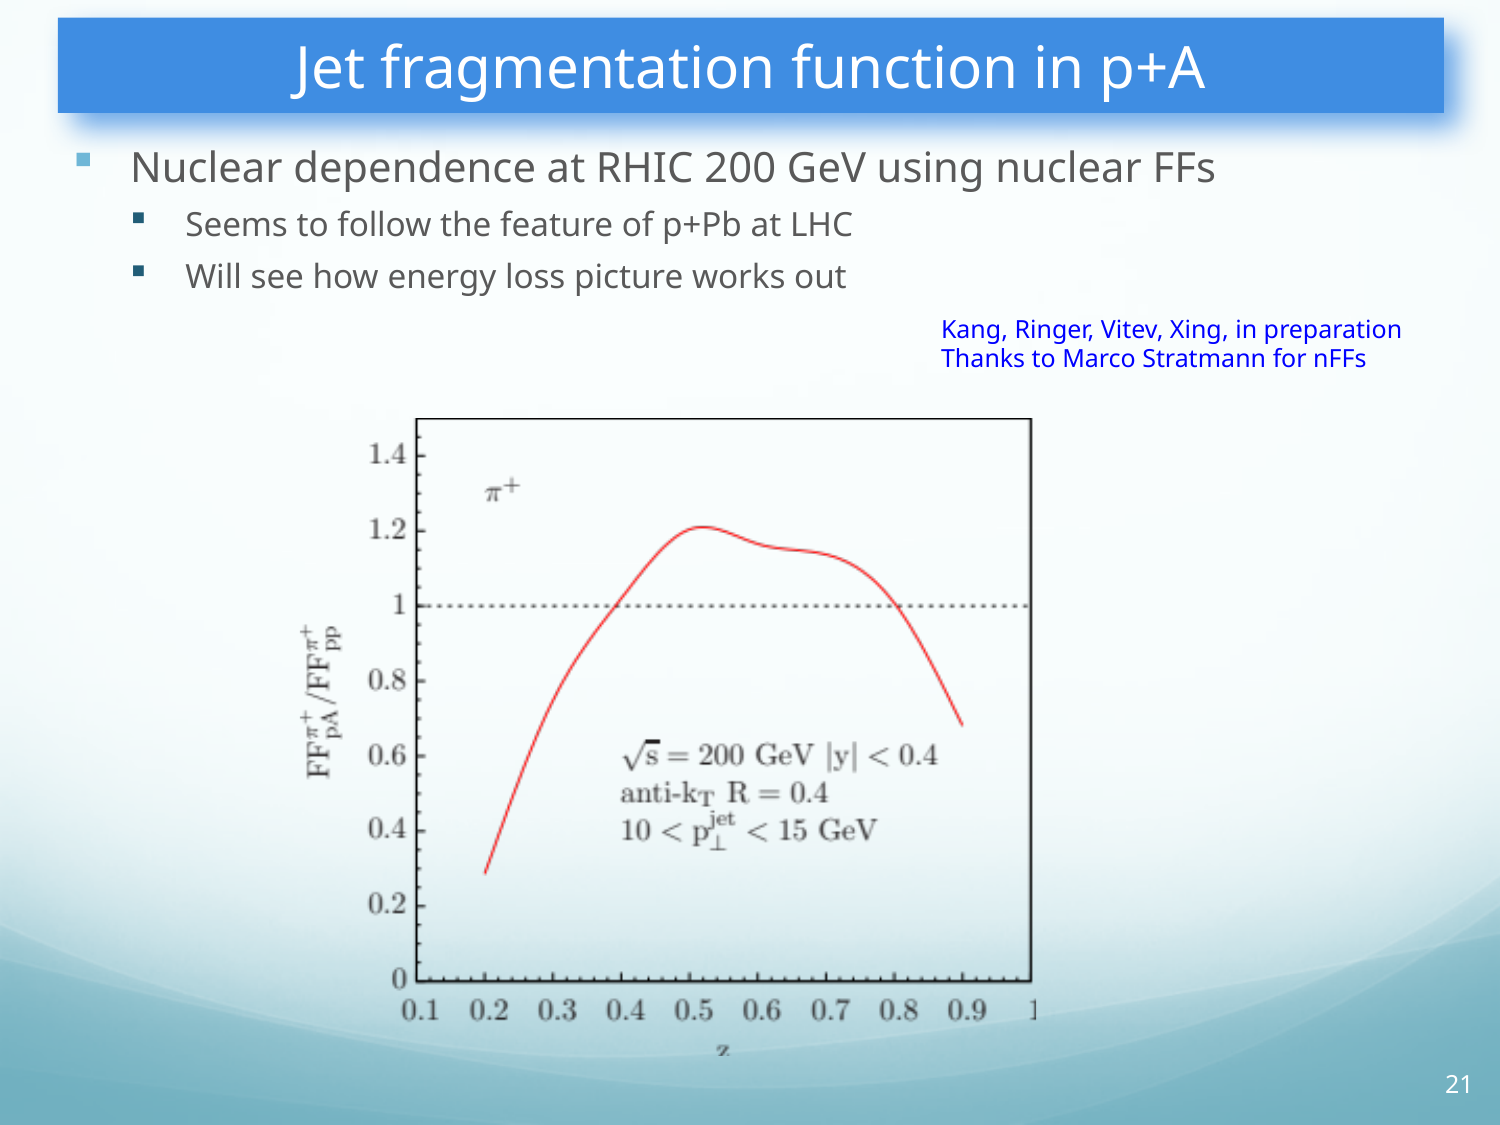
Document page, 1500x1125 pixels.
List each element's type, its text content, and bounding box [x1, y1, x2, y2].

text_box Kang, Ringer, Vitev, Xing, in preparation Thanks to Marco Stratmann for nFFs [926, 305, 1418, 381]
list Nuclear dependence at RHIC 200 GeV using nuclear FFs Seems to follow the feature of p+Pb at LHC Will see how energy loss picture works out [57, 133, 1444, 1056]
picture [299, 418, 1037, 1057]
slide_number 21 [1326, 1055, 1489, 1116]
title Jet fragmentation function in p+A [57, 17, 1444, 113]
